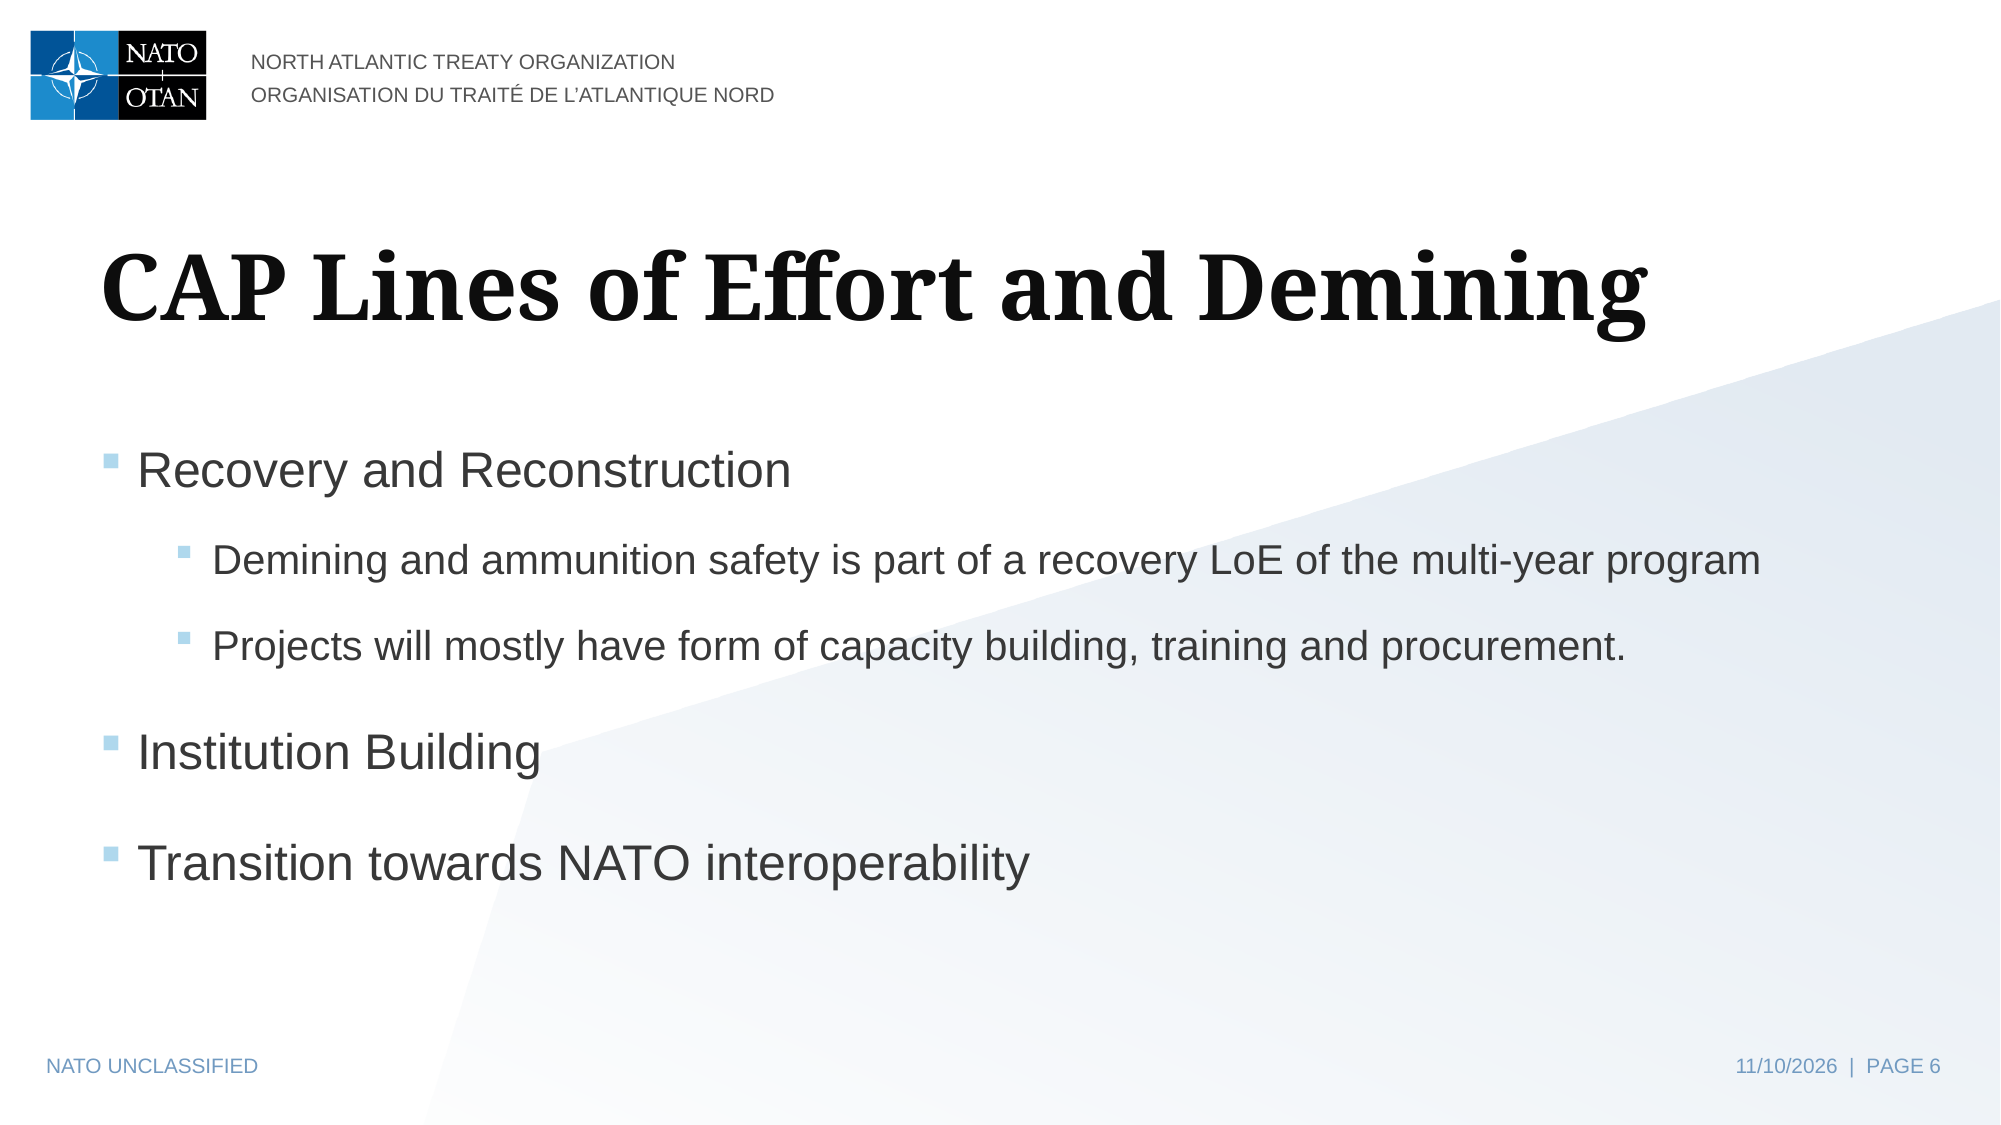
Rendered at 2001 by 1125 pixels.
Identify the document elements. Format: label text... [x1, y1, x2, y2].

title CAP Lines of Effort and Demining [84, 182, 1810, 399]
footer NATO UNCLASSIFIED [30, 1034, 706, 1095]
picture [0, 0, 2001, 1125]
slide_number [1505, 1034, 1956, 1095]
list Recovery and Reconstruction Demining and ammunition safety is part of a recovery LoE of the multi-year program Projects will mostly have form of capacity building, training and procurement. Institution Building Transition towards NATO interoperability [84, 399, 1810, 1006]
